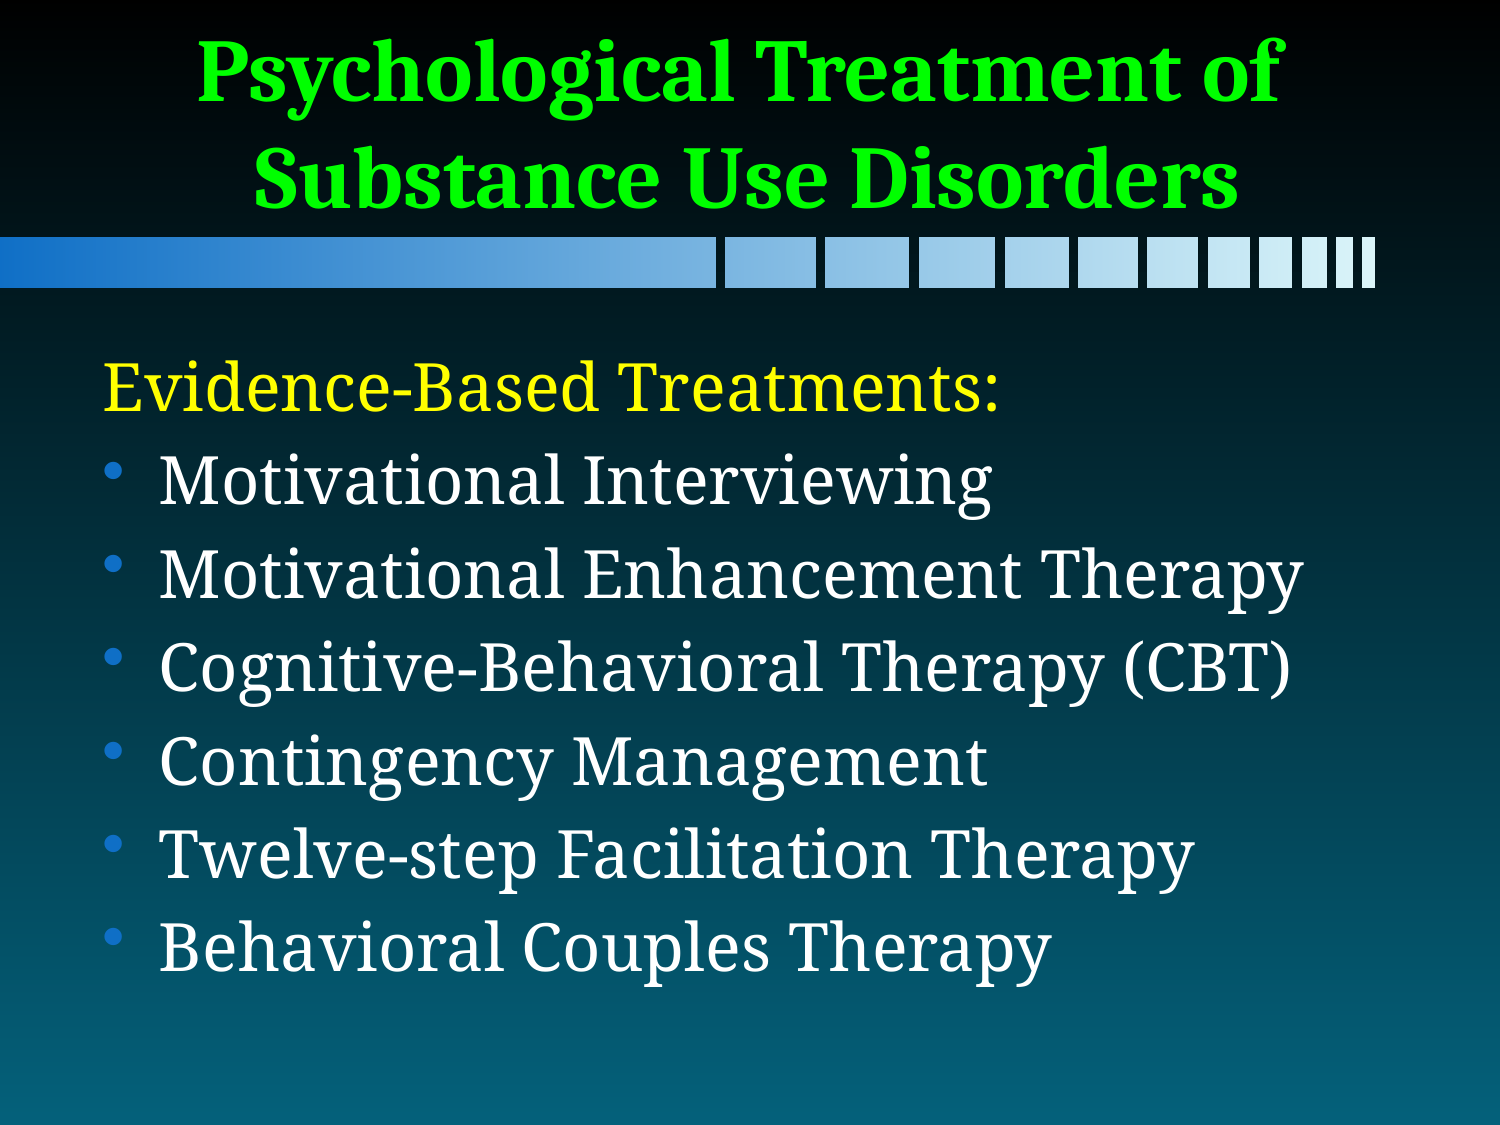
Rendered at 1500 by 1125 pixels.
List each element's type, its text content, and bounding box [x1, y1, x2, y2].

list Evidence-Based Treatments: Motivational Interviewing Motivational Enhancement Therapy Cognitive-Behavioral Therapy (CBT) Contingency Management Twelve-step Facilitation Therapy Behavioral Couples Therapy [87, 337, 1438, 1063]
title Psychological Treatment of Substance Use Disorders [112, 50, 1385, 235]
